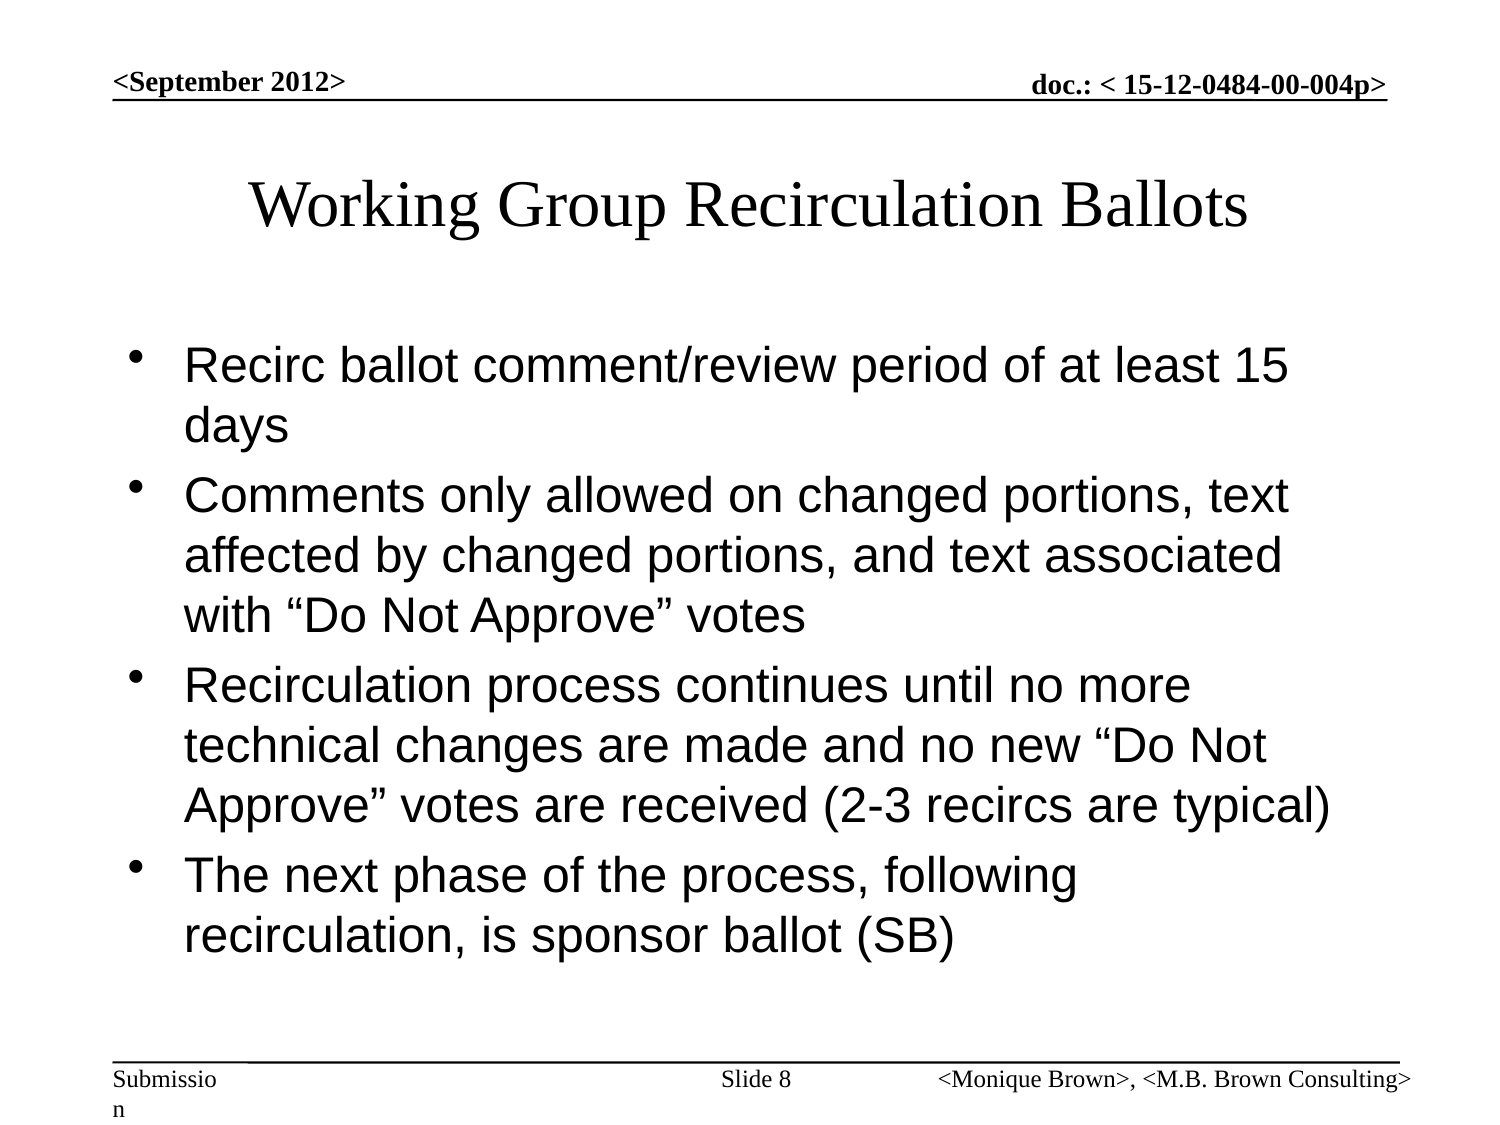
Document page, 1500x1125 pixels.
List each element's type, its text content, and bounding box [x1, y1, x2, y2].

list Recirc ballot comment/review period of at least 15 days Comments only allowed on changed portions, text affected by changed portions, and text associated with “Do Not Approve” votes Recirculation process continues until no more technical changes are made and no new “Do Not Approve” votes are received (2-3 recircs are typical) The next phase of the process, following recirculation, is sponsor ballot (SB) [112, 324, 1388, 1000]
footer <Monique Brown>, <M.B. Brown Consulting> [900, 1062, 1413, 1093]
slide_number Slide 8 [712, 1062, 800, 1093]
title Working Group Recirculation Ballots [112, 112, 1388, 288]
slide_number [112, 62, 375, 98]
